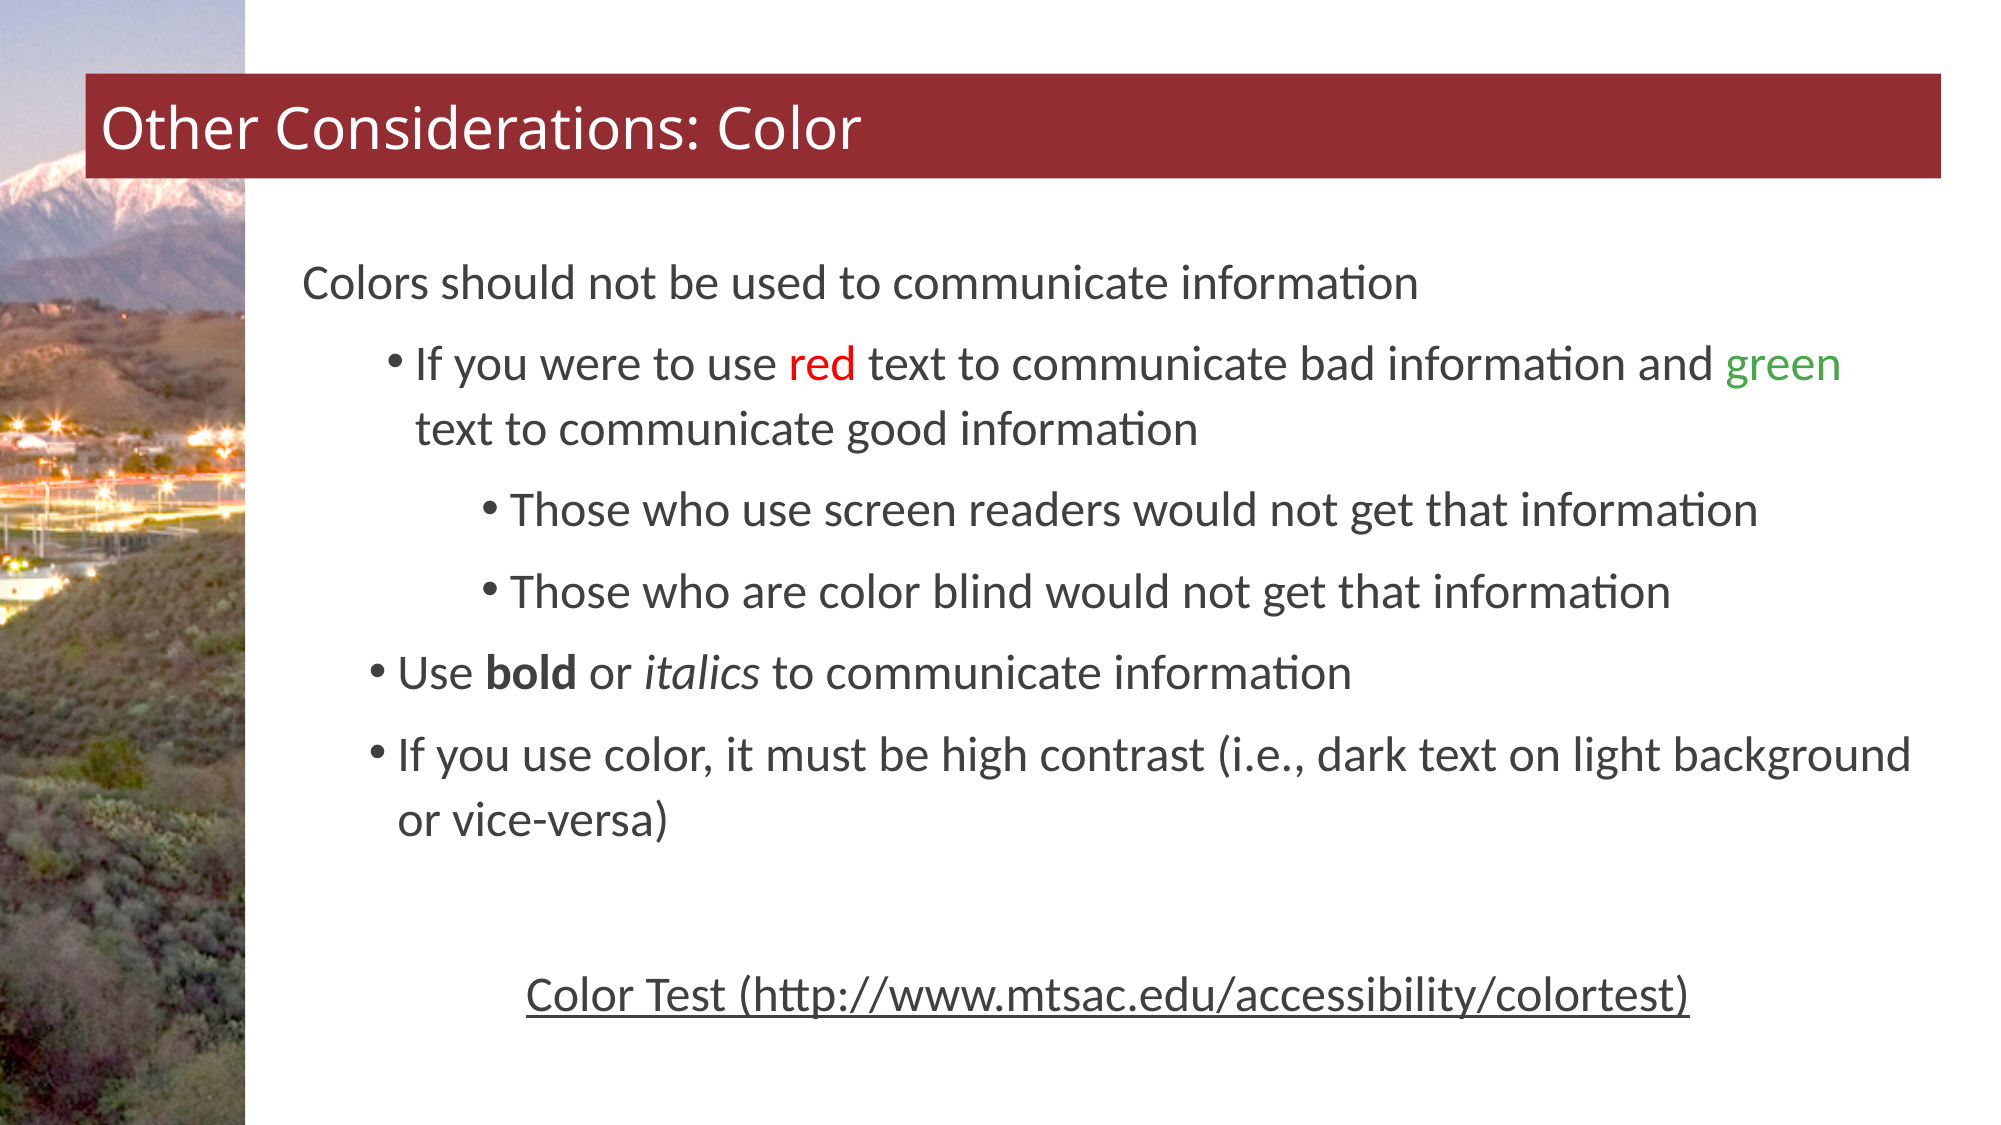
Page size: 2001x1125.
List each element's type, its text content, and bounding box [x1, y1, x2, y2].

title Other Considerations: Color [85, 73, 1941, 179]
list Colors should not be used to communicate information If you were to use red text to communicate bad information and green text to communicate good information Those who use screen readers would not get that information Those who are color blind would not get that information Use bold or italics to communicate information If you use color, it must be high contrast (i.e., dark text on light background or vice-versa) Color Test (http://www.mtsac.edu/accessibility/colortest) [287, 236, 1941, 1101]
picture [0, 0, 246, 1125]
